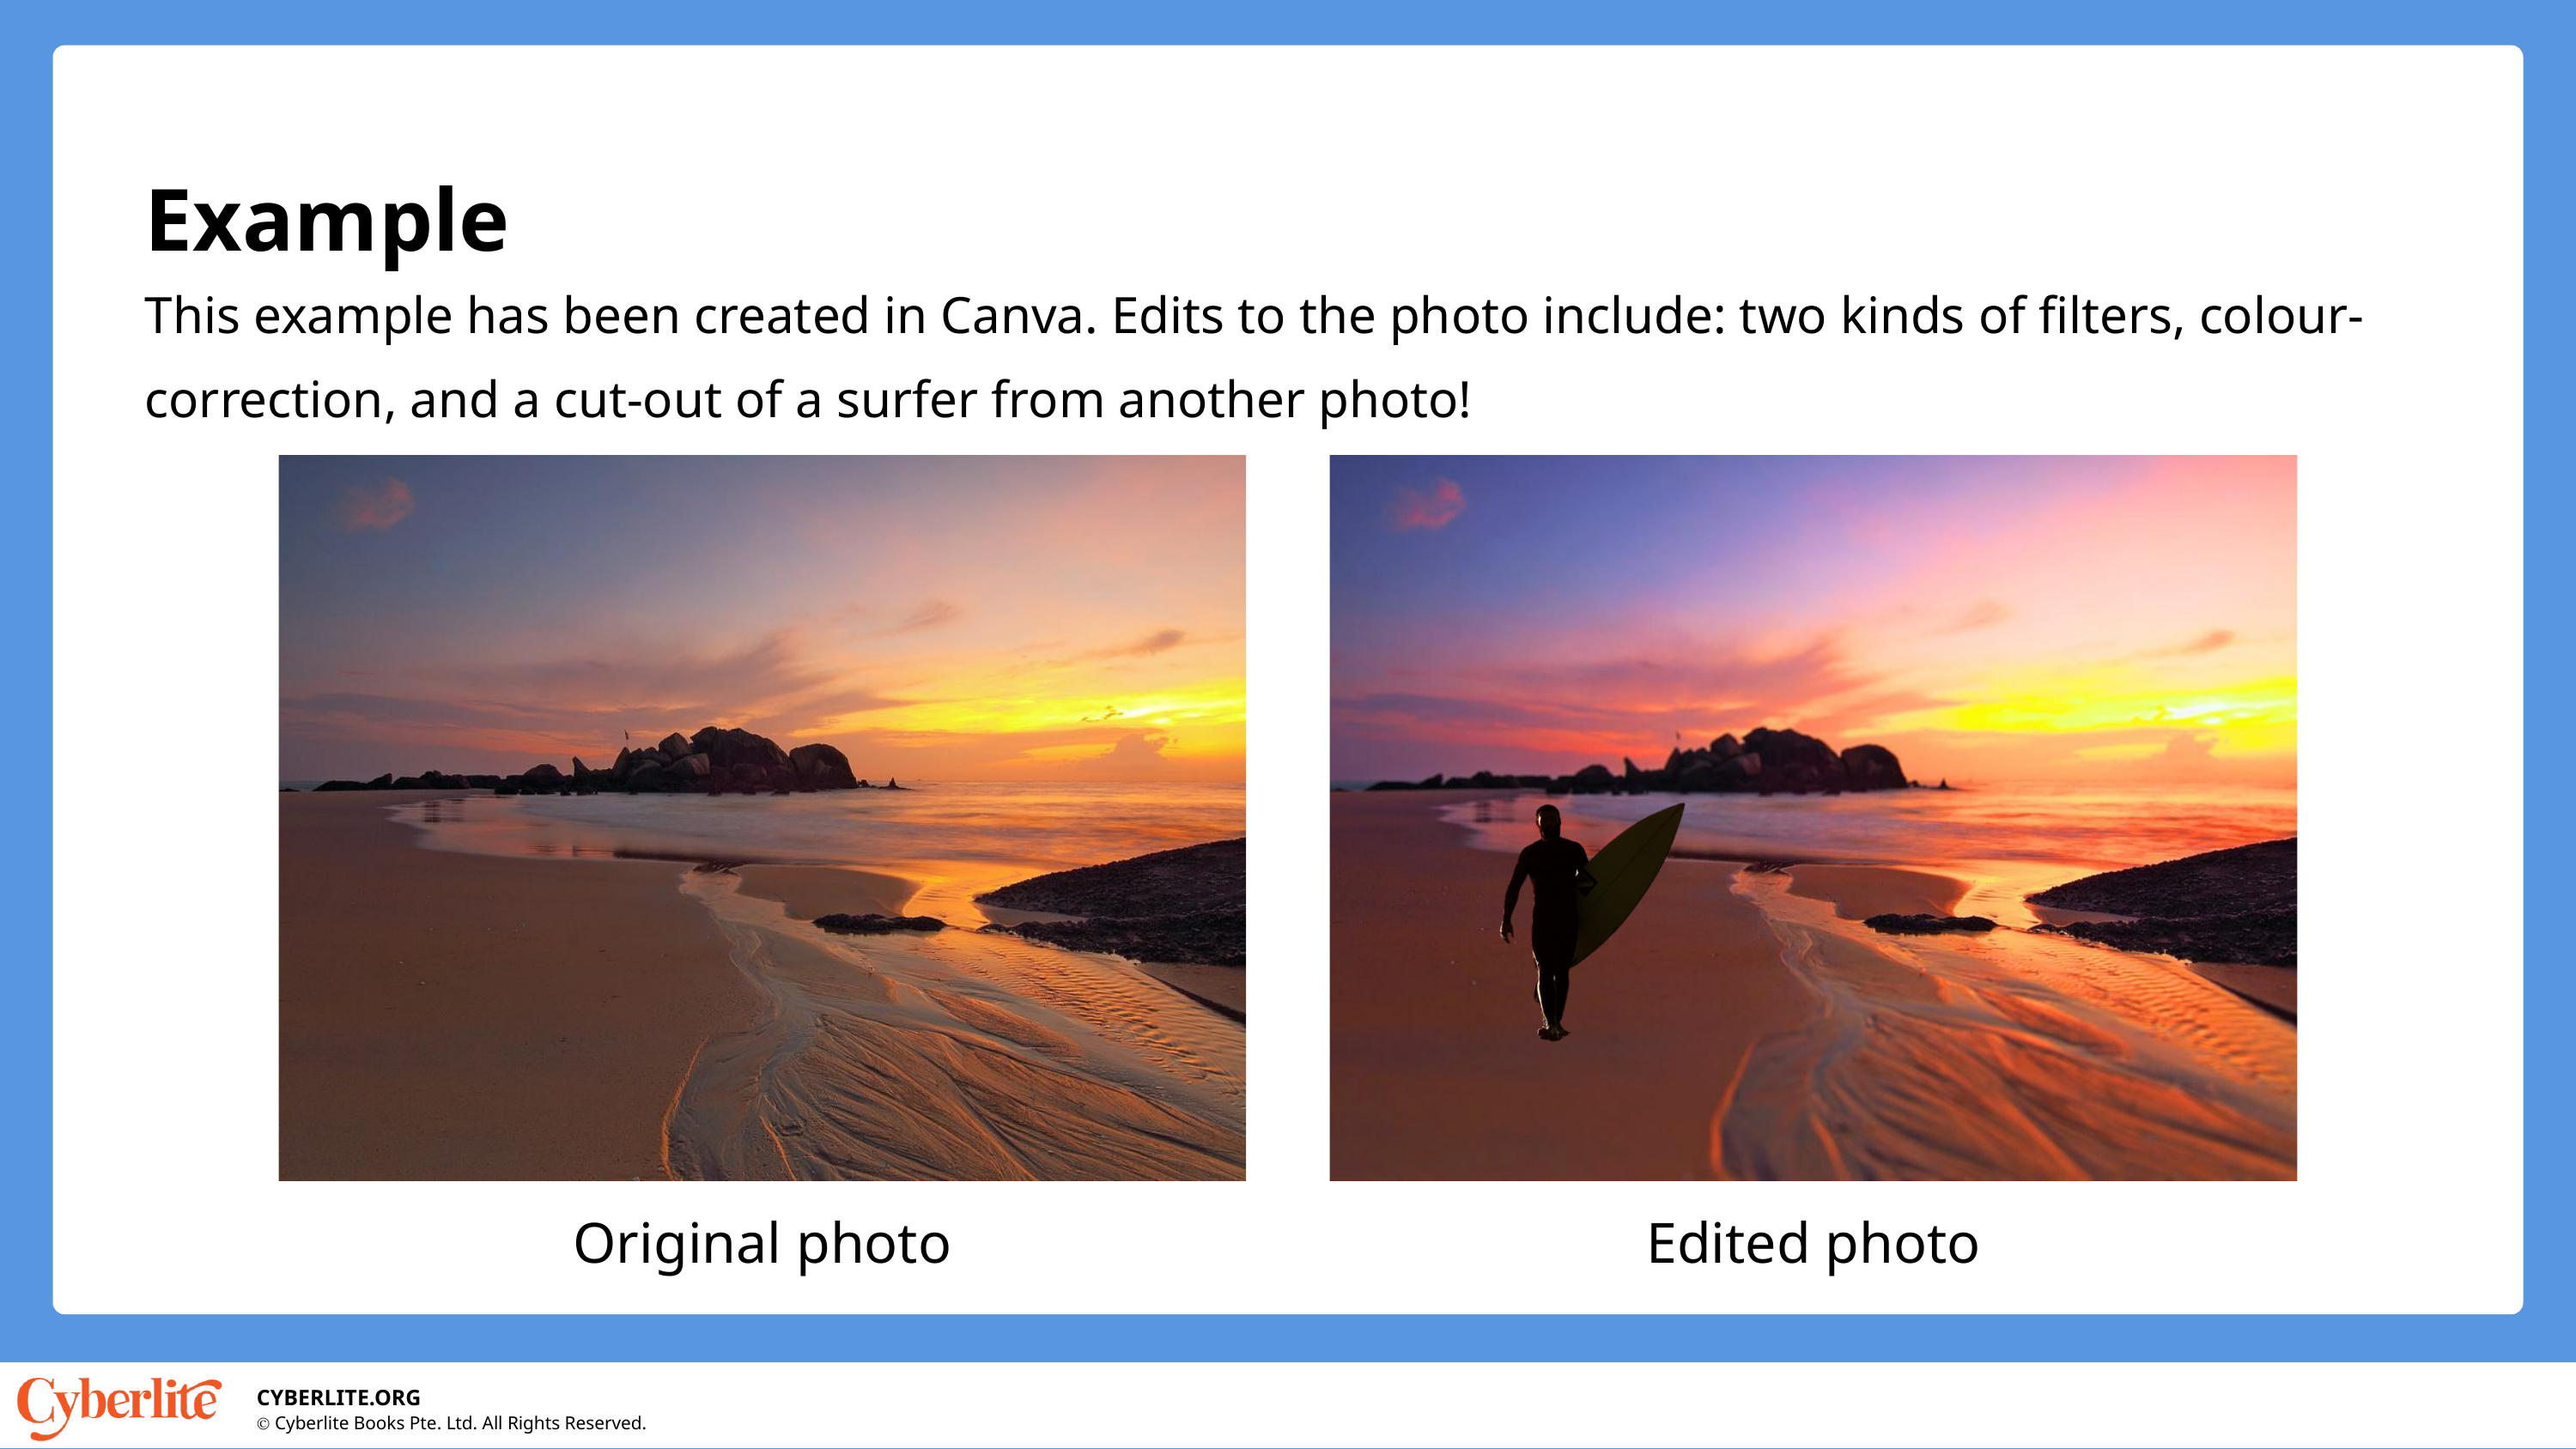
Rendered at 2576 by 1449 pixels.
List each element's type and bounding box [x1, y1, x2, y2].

text_box [52, 14, 2524, 1315]
picture [0, 1361, 239, 1449]
text_box [1329, 455, 2298, 1258]
text_box [278, 455, 1247, 1258]
